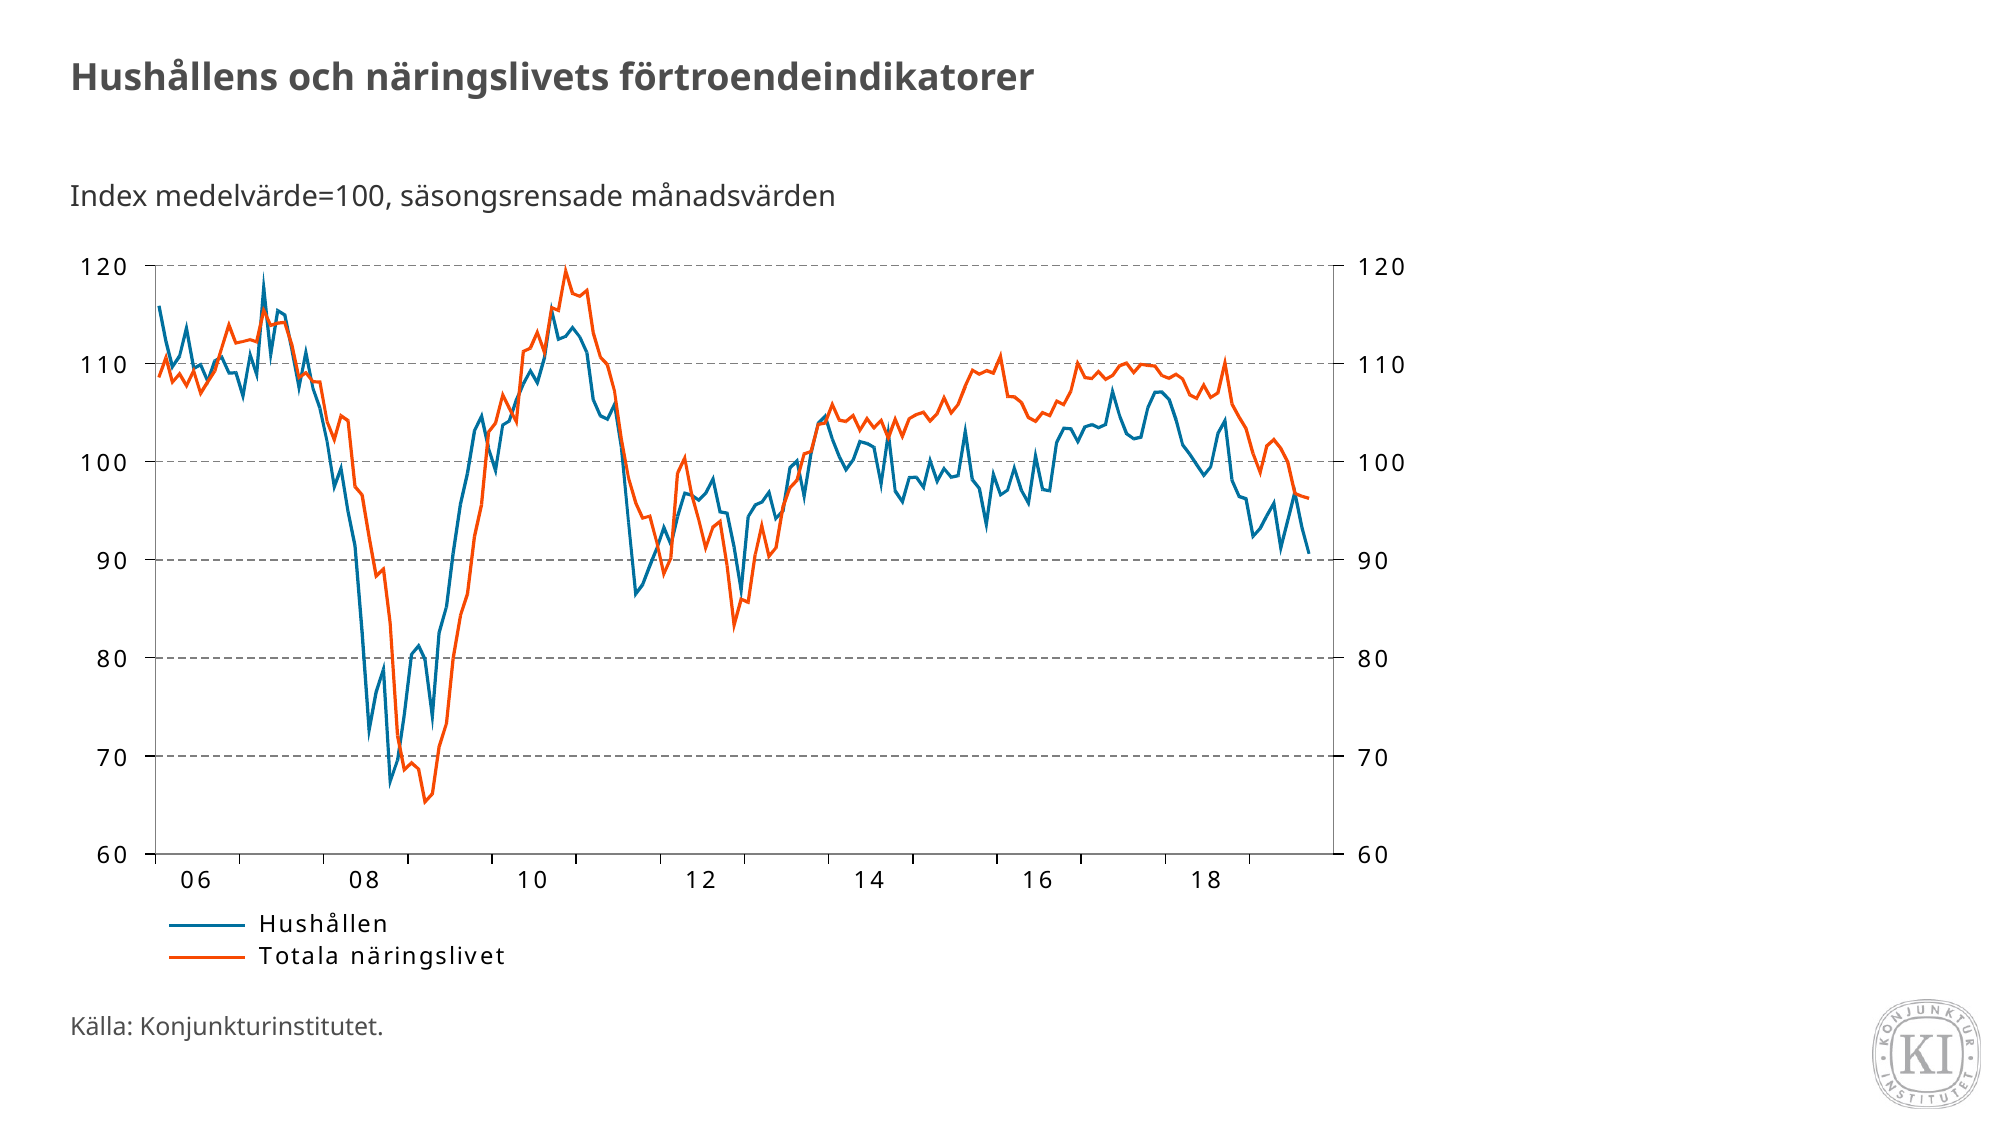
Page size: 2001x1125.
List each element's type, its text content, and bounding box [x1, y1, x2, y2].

picture [1872, 999, 1981, 1109]
list Index medelvärde=100, säsongsrensade månadsvärden [55, 137, 1476, 220]
title Hushållens och näringslivets förtroendeindikatorer [55, 45, 1476, 128]
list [30, 228, 1453, 998]
subtitle Källa: Konjunkturinstitutet. [55, 1003, 1476, 1106]
